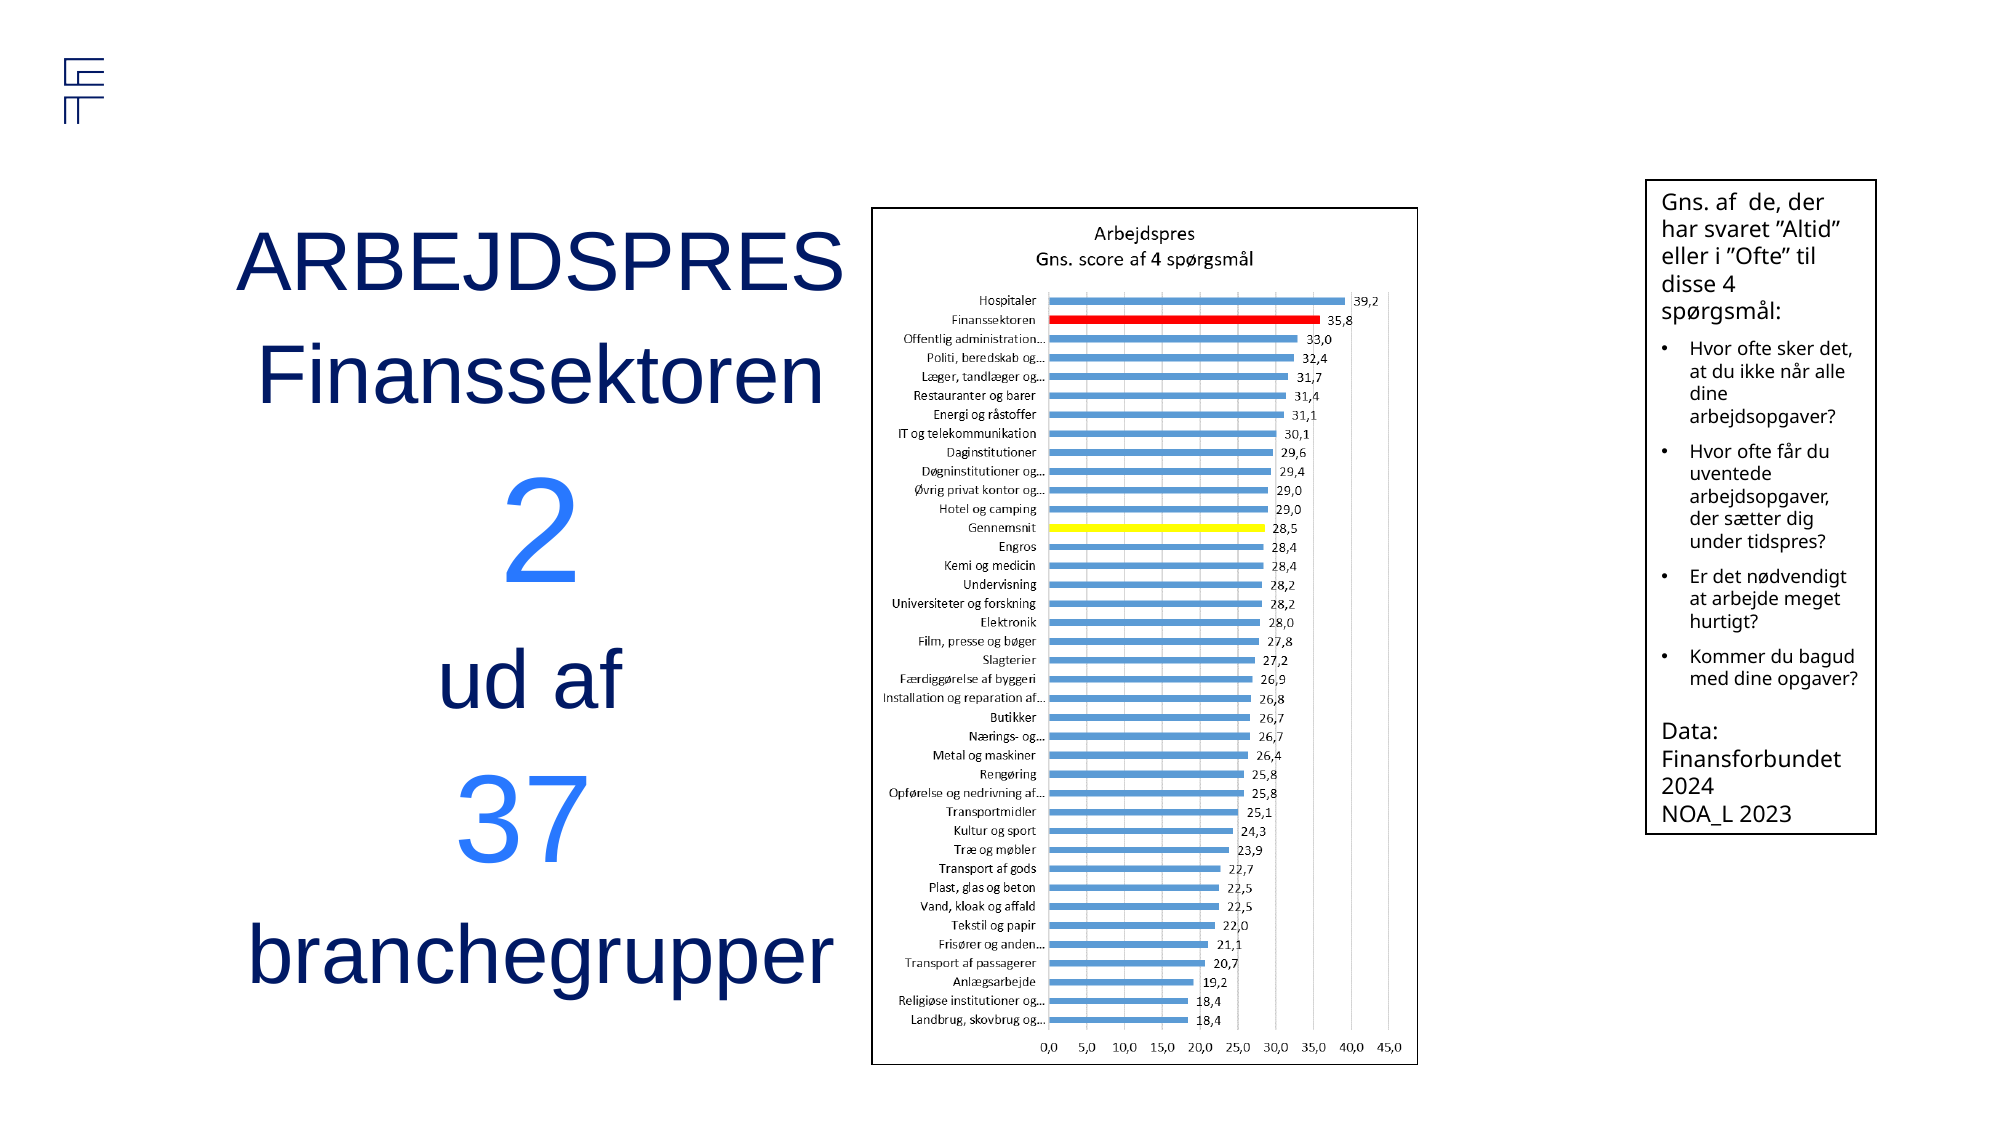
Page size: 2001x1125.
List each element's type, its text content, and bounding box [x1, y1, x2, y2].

list ARBEJDSPRES Finanssektoren 2 ud af 37 branchegrupper [166, 207, 871, 431]
picture [871, 206, 1418, 1065]
text_box Gns. af de, der har svaret ”Altid” eller i ”Ofte” til disse 4 spørgsmål: Hvor ofte sker det, at du ikke når alle dine arbejdsopgaver? Hvor ofte får du uventede arbejdsopgaver, der sætter dig under tidspres? Er det nødvendigt at arbejde meget hurtigt? Kommer du bagud med dine opgaver? Data: Finansforbundet 2024 NOA_L 2023 [1646, 179, 1876, 835]
picture [64, 58, 104, 124]
